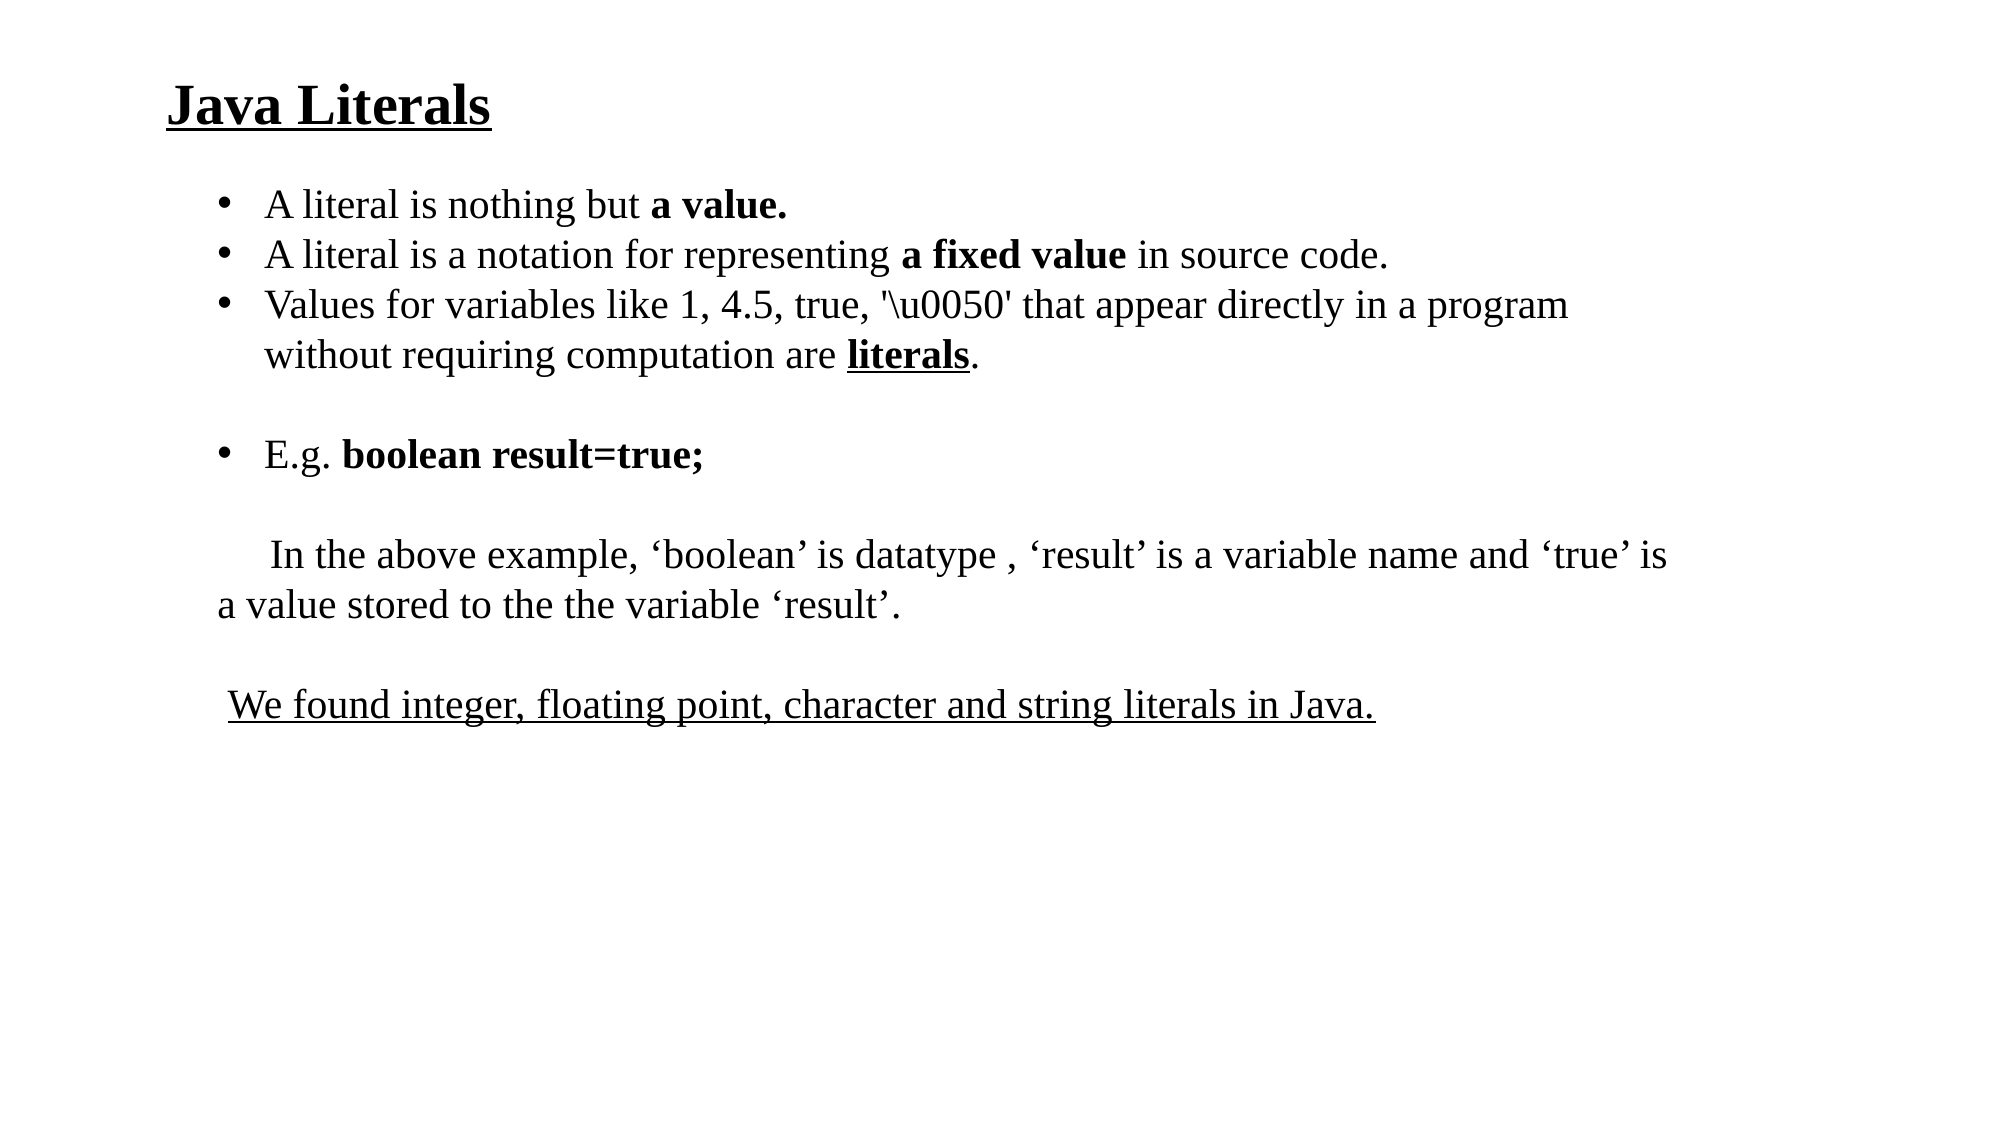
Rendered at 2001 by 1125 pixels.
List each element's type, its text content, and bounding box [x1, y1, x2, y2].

text_box A literal is nothing but a value. A literal is a notation for representing a fixed value in source code. Values for variables like 1, 4.5, true, '\u0050' that appear directly in a program without requiring computation are literals. E.g. boolean result=true; In the above example, ‘boolean’ is datatype , ‘result’ is a variable name and ‘true’ is a value stored to the the variable ‘result’. We found integer, floating point, character and string literals in Java. [202, 169, 1692, 785]
text_box Java Literals [166, 66, 652, 137]
